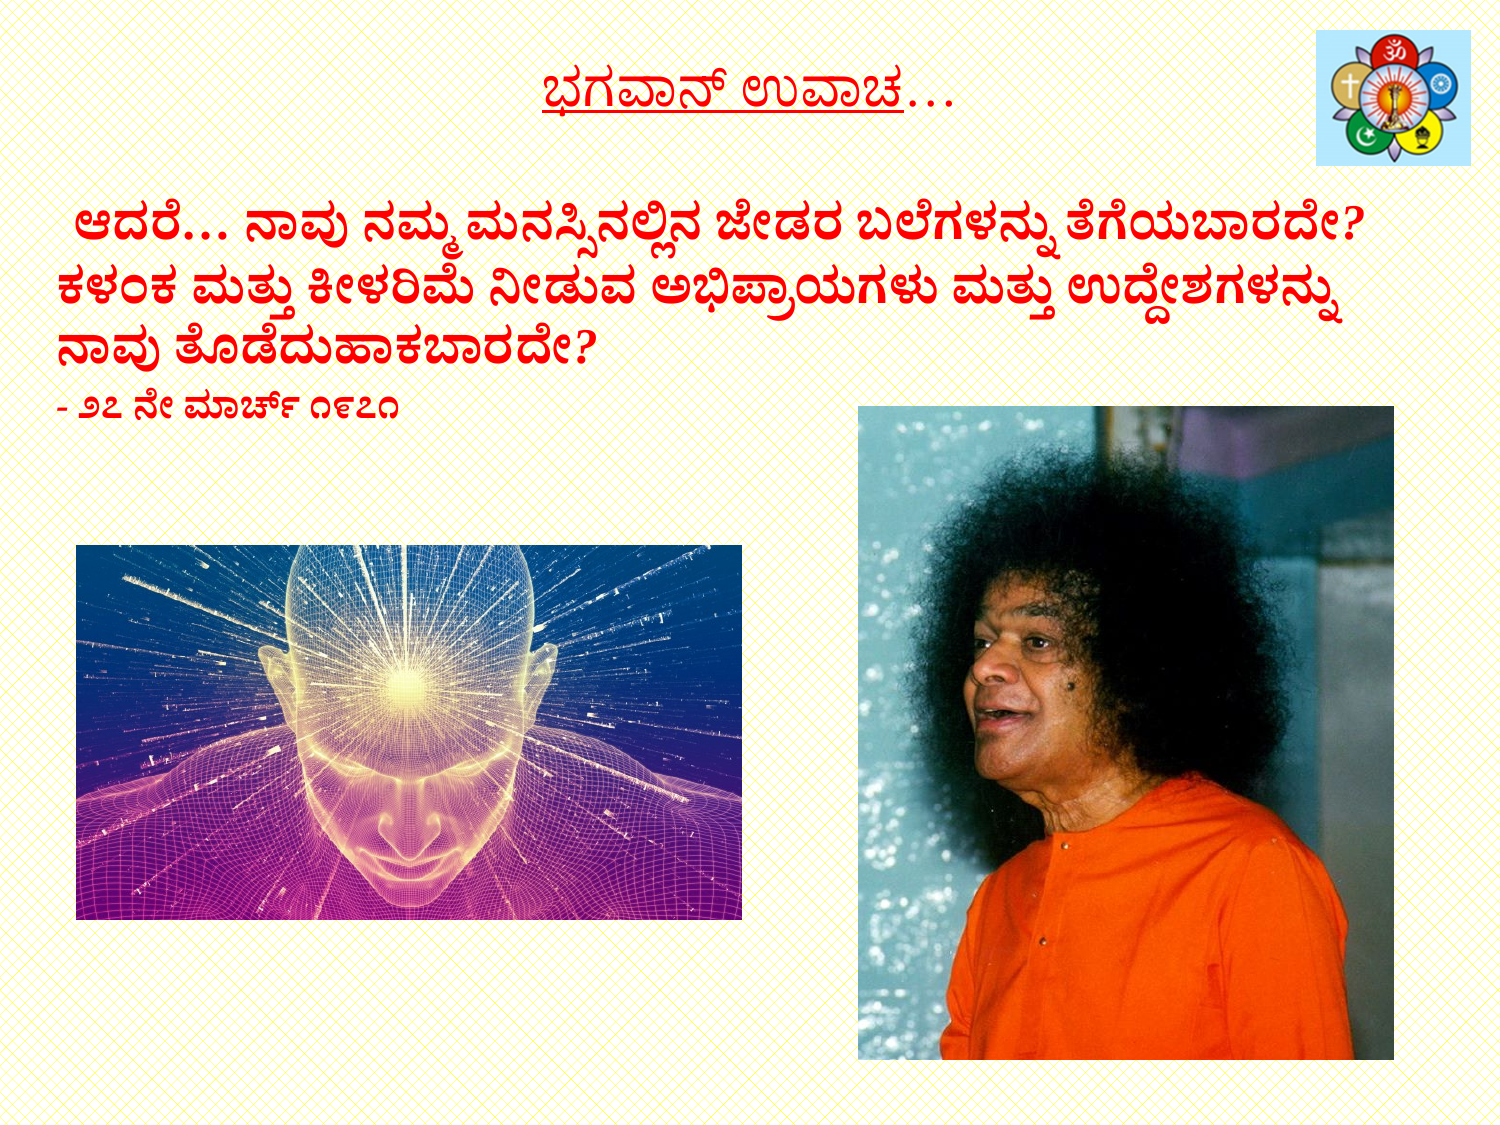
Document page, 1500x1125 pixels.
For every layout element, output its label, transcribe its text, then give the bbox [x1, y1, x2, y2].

list ಆದರೆ… ನಾವು ನಮ್ಮ ಮನಸ್ಸಿನಲ್ಲಿನ ಜೇಡರ ಬಲೆಗಳನ್ನು ತೆಗೆಯಬಾರದೇ? ಕಳಂಕ ಮತ್ತು ಕೀಳರಿಮೆ ನೀಡುವ ಅಭಿಪ್ರಾಯಗಳು ಮತ್ತು ಉದ್ದೇಶಗಳನ್ನು ನಾವು ತೊಡೆದುಹಾಕಬಾರದೇ? - ೨೭ ನೇ ಮಾರ್ಚ್ ೧೯೭೧ [41, 165, 1425, 1005]
picture [76, 545, 742, 921]
title ಭಗವಾನ್ ಉವಾಚ… [75, 45, 1309, 126]
picture [1316, 30, 1471, 166]
picture [858, 405, 1395, 1060]
